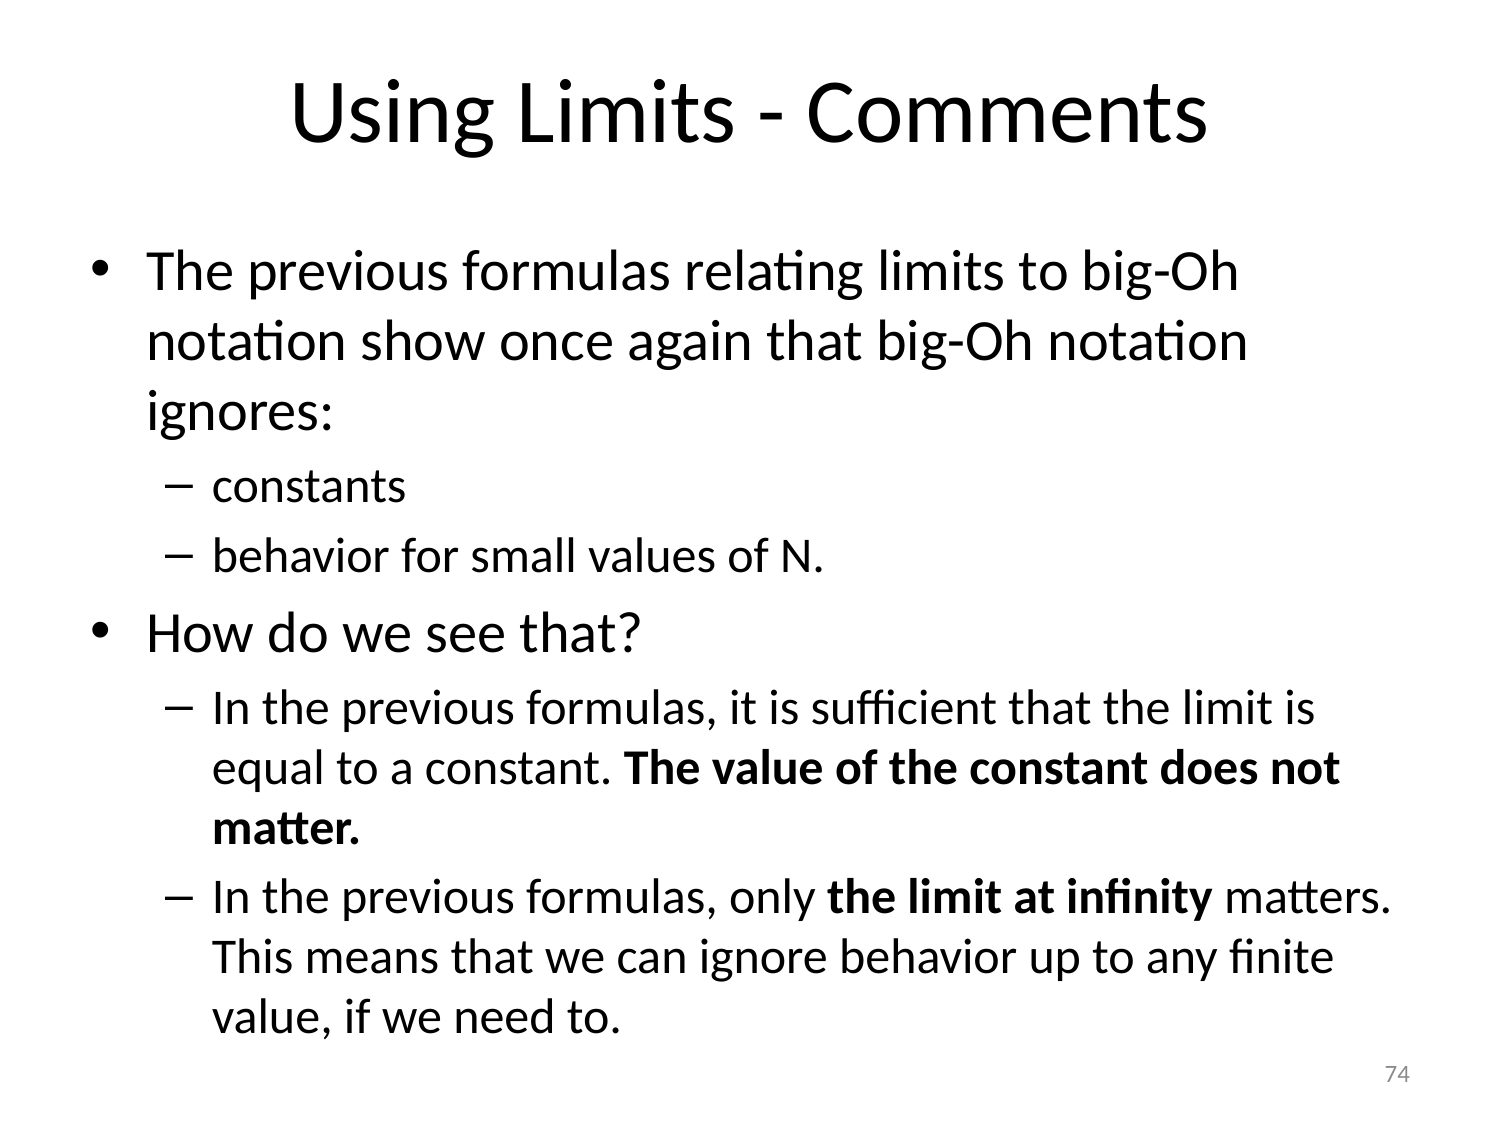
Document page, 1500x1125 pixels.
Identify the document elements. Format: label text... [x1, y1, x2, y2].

list The previous formulas relating limits to big-Oh notation show once again that big-Oh notation ignores: constants behavior for small values of N. How do we see that? In the previous formulas, it is sufficient that the limit is equal to a constant. The value of the constant does not matter. In the previous formulas, only the limit at infinity matters. This means that we can ignore behavior up to any finite value, if we need to. [75, 224, 1425, 1050]
slide_number 74 [1074, 1042, 1425, 1103]
title Using Limits - Comments [75, 12, 1425, 200]
